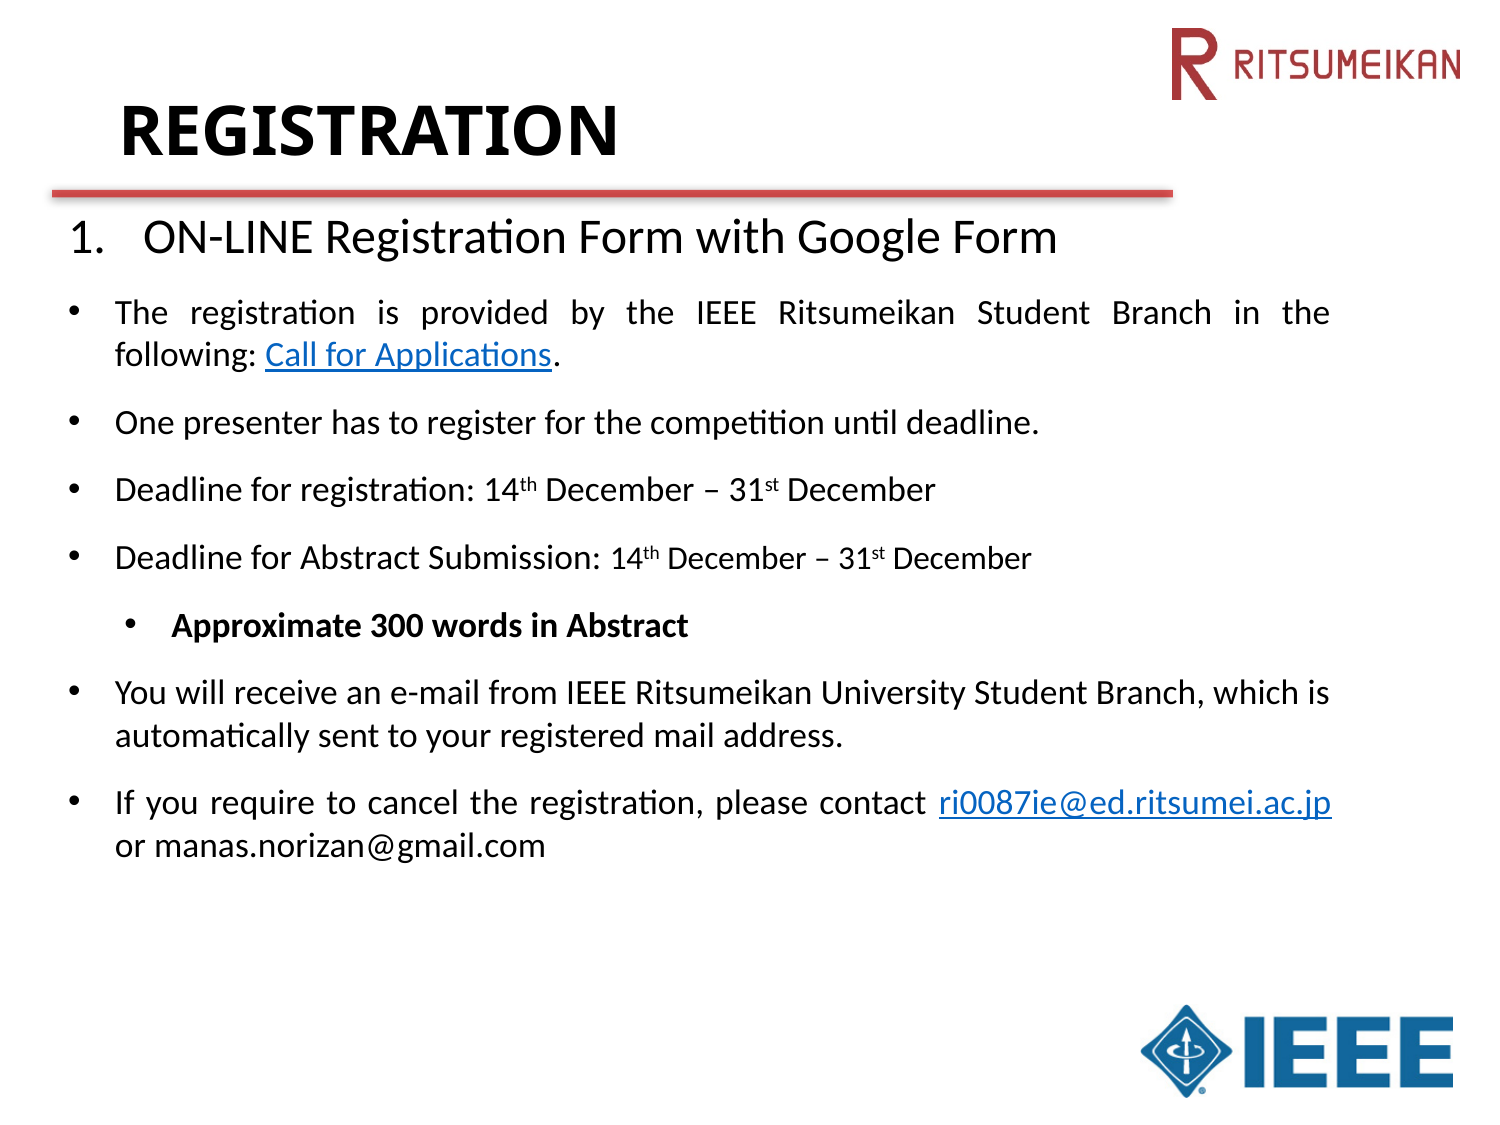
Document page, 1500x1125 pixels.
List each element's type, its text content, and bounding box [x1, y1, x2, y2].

slide_number 4 [1059, 1042, 1397, 1103]
picture [1397, 28, 1460, 100]
picture [1139, 1004, 1453, 1098]
list ON-LINE Registration Form with Google Form The registration is provided by the IEEE Ritsumeikan Student Branch in the following: Call for Applications. One presenter has to register for the competition until deadline. Deadline for registration: 14th December – 31st December Deadline for Abstract Submission: 14th December – 31st December Approximate 300 words in Abstract You will receive an e-mail from IEEE Ritsumeikan University Student Branch, which is automatically sent to your registered mail address. If you require to cancel the registration, please contact ri0087ie@ed.ritsumei.ac.jp or manas.norizan@gmail.com [53, 196, 1347, 1094]
title REGISTRATION [103, 24, 1397, 243]
